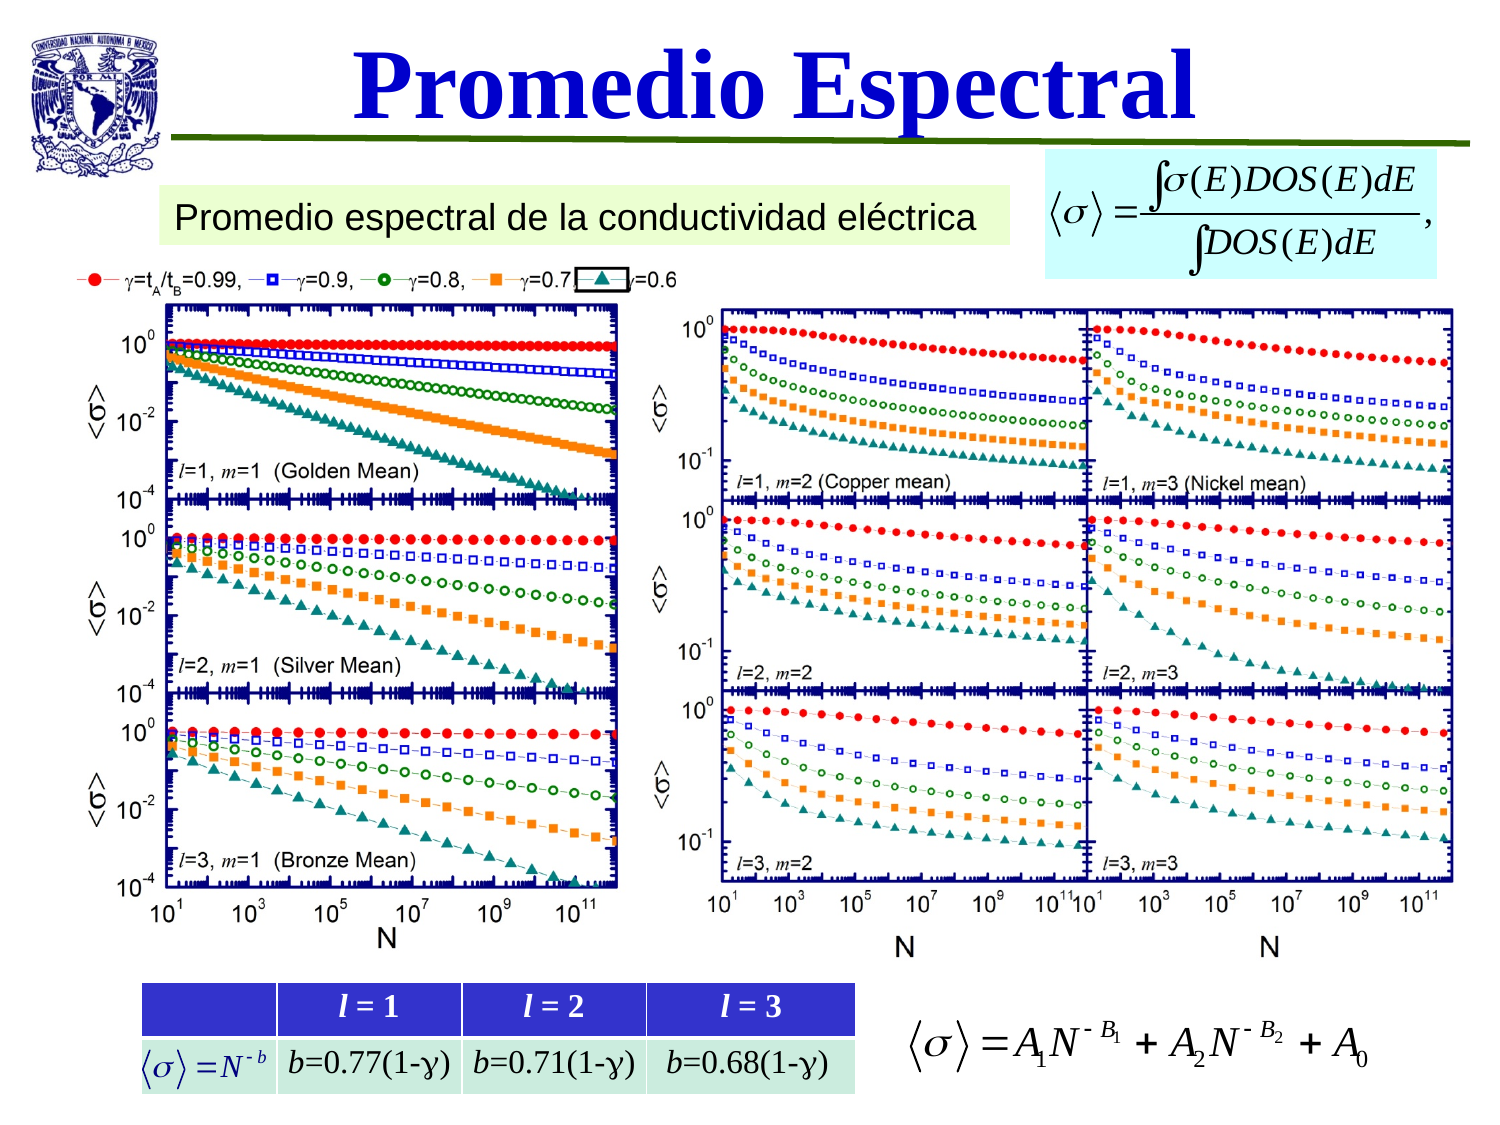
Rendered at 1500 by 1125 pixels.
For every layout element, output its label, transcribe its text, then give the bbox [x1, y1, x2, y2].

picture [76, 255, 1459, 967]
table_header l = 3 [647, 983, 855, 1036]
table_cell b=0.71(1-) [463, 1040, 646, 1094]
text_box Promedio Espectral [338, 11, 1214, 146]
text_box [136, 1042, 274, 1097]
table_header l = 1 [278, 983, 461, 1036]
table_cell b=0.77(1-) [278, 1040, 461, 1094]
picture [29, 30, 161, 179]
table_header l = 2 [463, 983, 646, 1036]
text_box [1045, 148, 1438, 280]
table_cell b=0.68(1-) [647, 1040, 855, 1094]
text_box Promedio espectral de la conductividad eléctrica [159, 185, 1010, 245]
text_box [903, 1011, 1377, 1079]
table_header [142, 983, 276, 1036]
